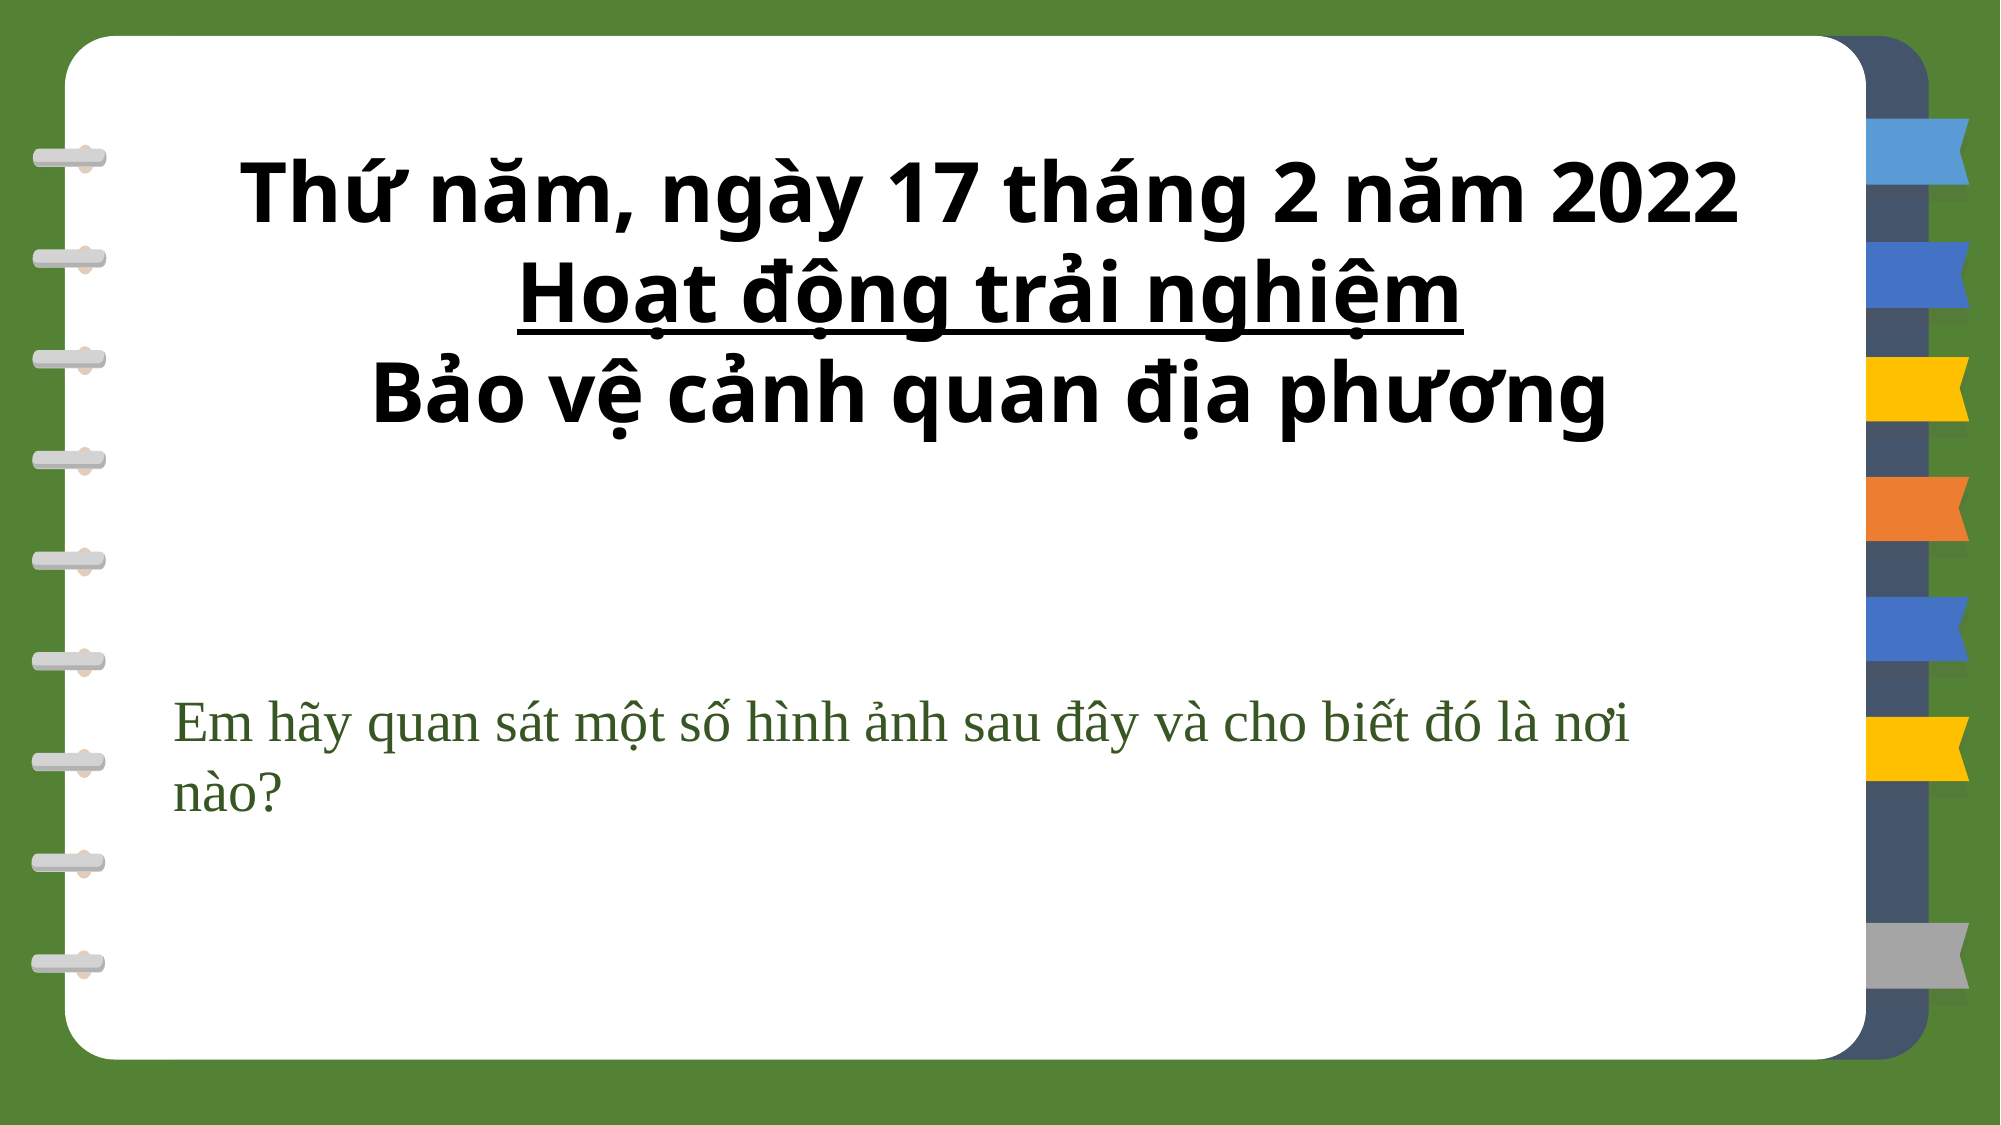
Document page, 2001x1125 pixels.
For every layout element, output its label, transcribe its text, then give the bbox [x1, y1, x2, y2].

text_box Thứ năm, ngày 17 tháng 2 năm 2022 Hoạt động trải nghiệm Bảo vệ cảnh quan địa phương [174, 131, 1807, 447]
text_box Em hãy quan sát một số hình ảnh sau đây và cho biết đó là nơi nào? [158, 675, 1722, 831]
